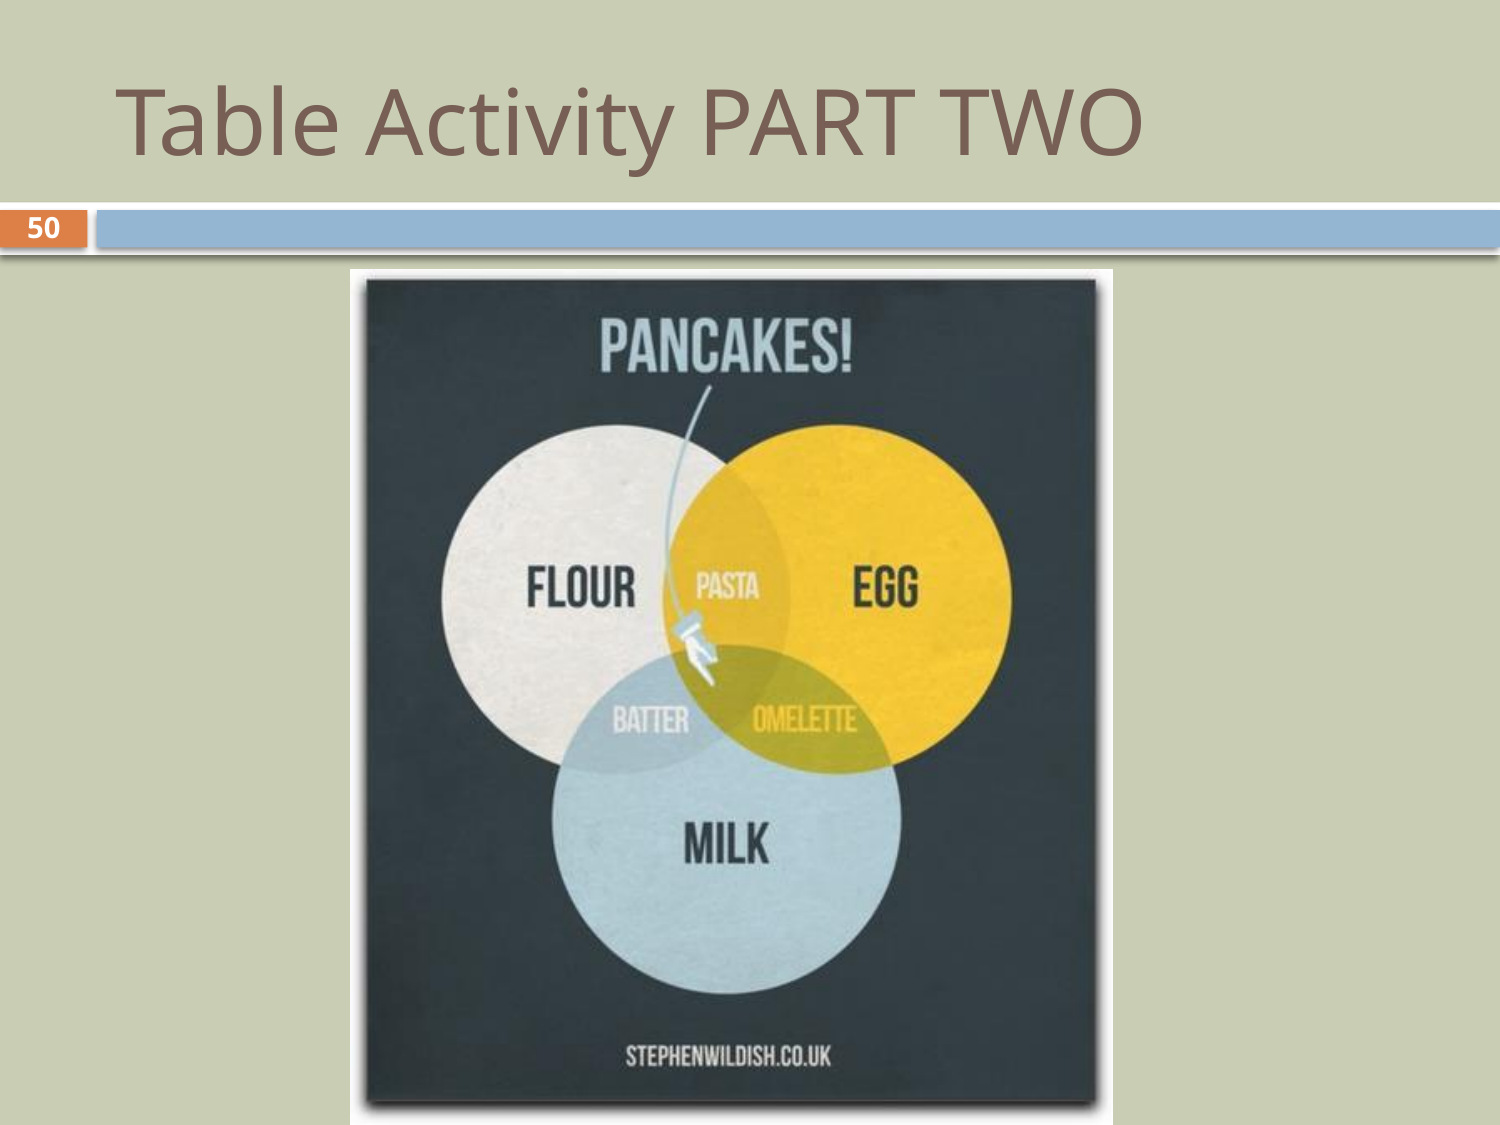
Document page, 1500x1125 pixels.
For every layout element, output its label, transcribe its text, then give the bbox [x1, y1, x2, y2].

title Table Activity PART TWO [100, 37, 1438, 200]
picture [349, 269, 1113, 1125]
slide_number 50 [0, 208, 88, 249]
